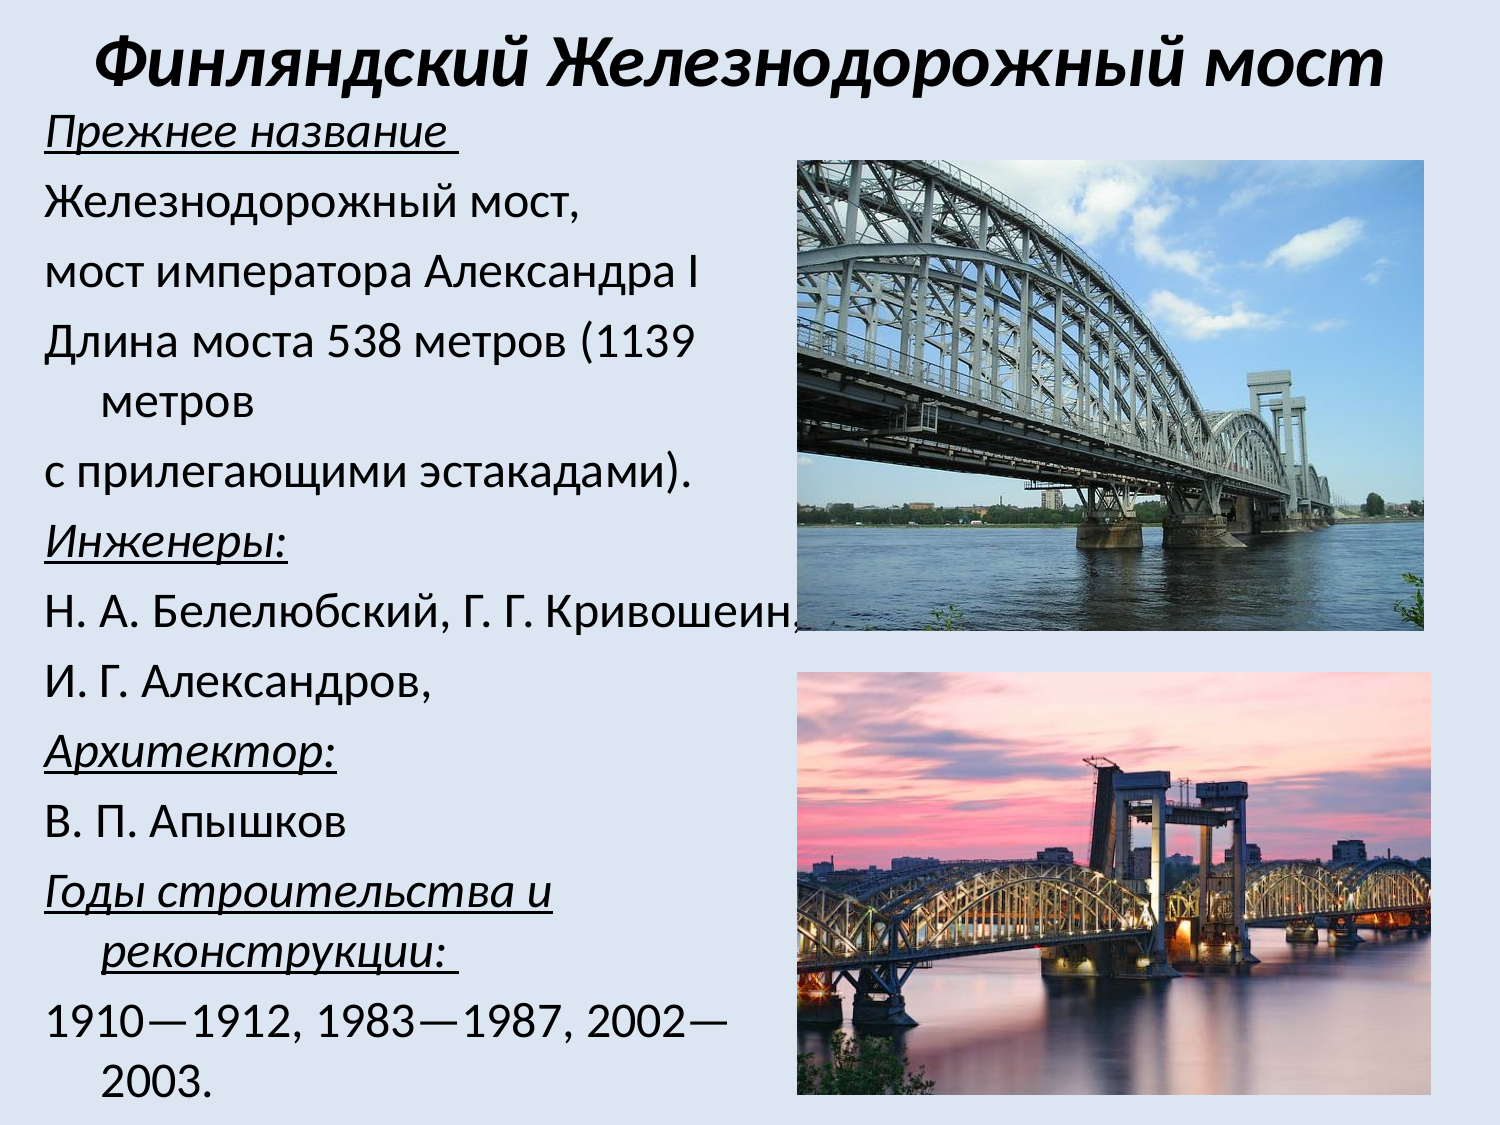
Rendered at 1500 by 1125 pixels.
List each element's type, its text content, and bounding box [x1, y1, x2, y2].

picture [796, 672, 1431, 1095]
title Финляндский Железнодорожный мост [64, 0, 1415, 114]
picture [796, 160, 1424, 631]
list Прежнее название Железнодорожный мост, мост императора Александра I Длина моста 538 метров (1139 метров с прилегающими эстакадами). Инженеры: Н. А. Белелюбский, Г. Г. Кривошеин, И. Г. Александров, Архитектор: В. П. Апышков Годы строительства и реконструкции: 1910—1912, 1983—1987, 2002—2003. [29, 90, 833, 1125]
